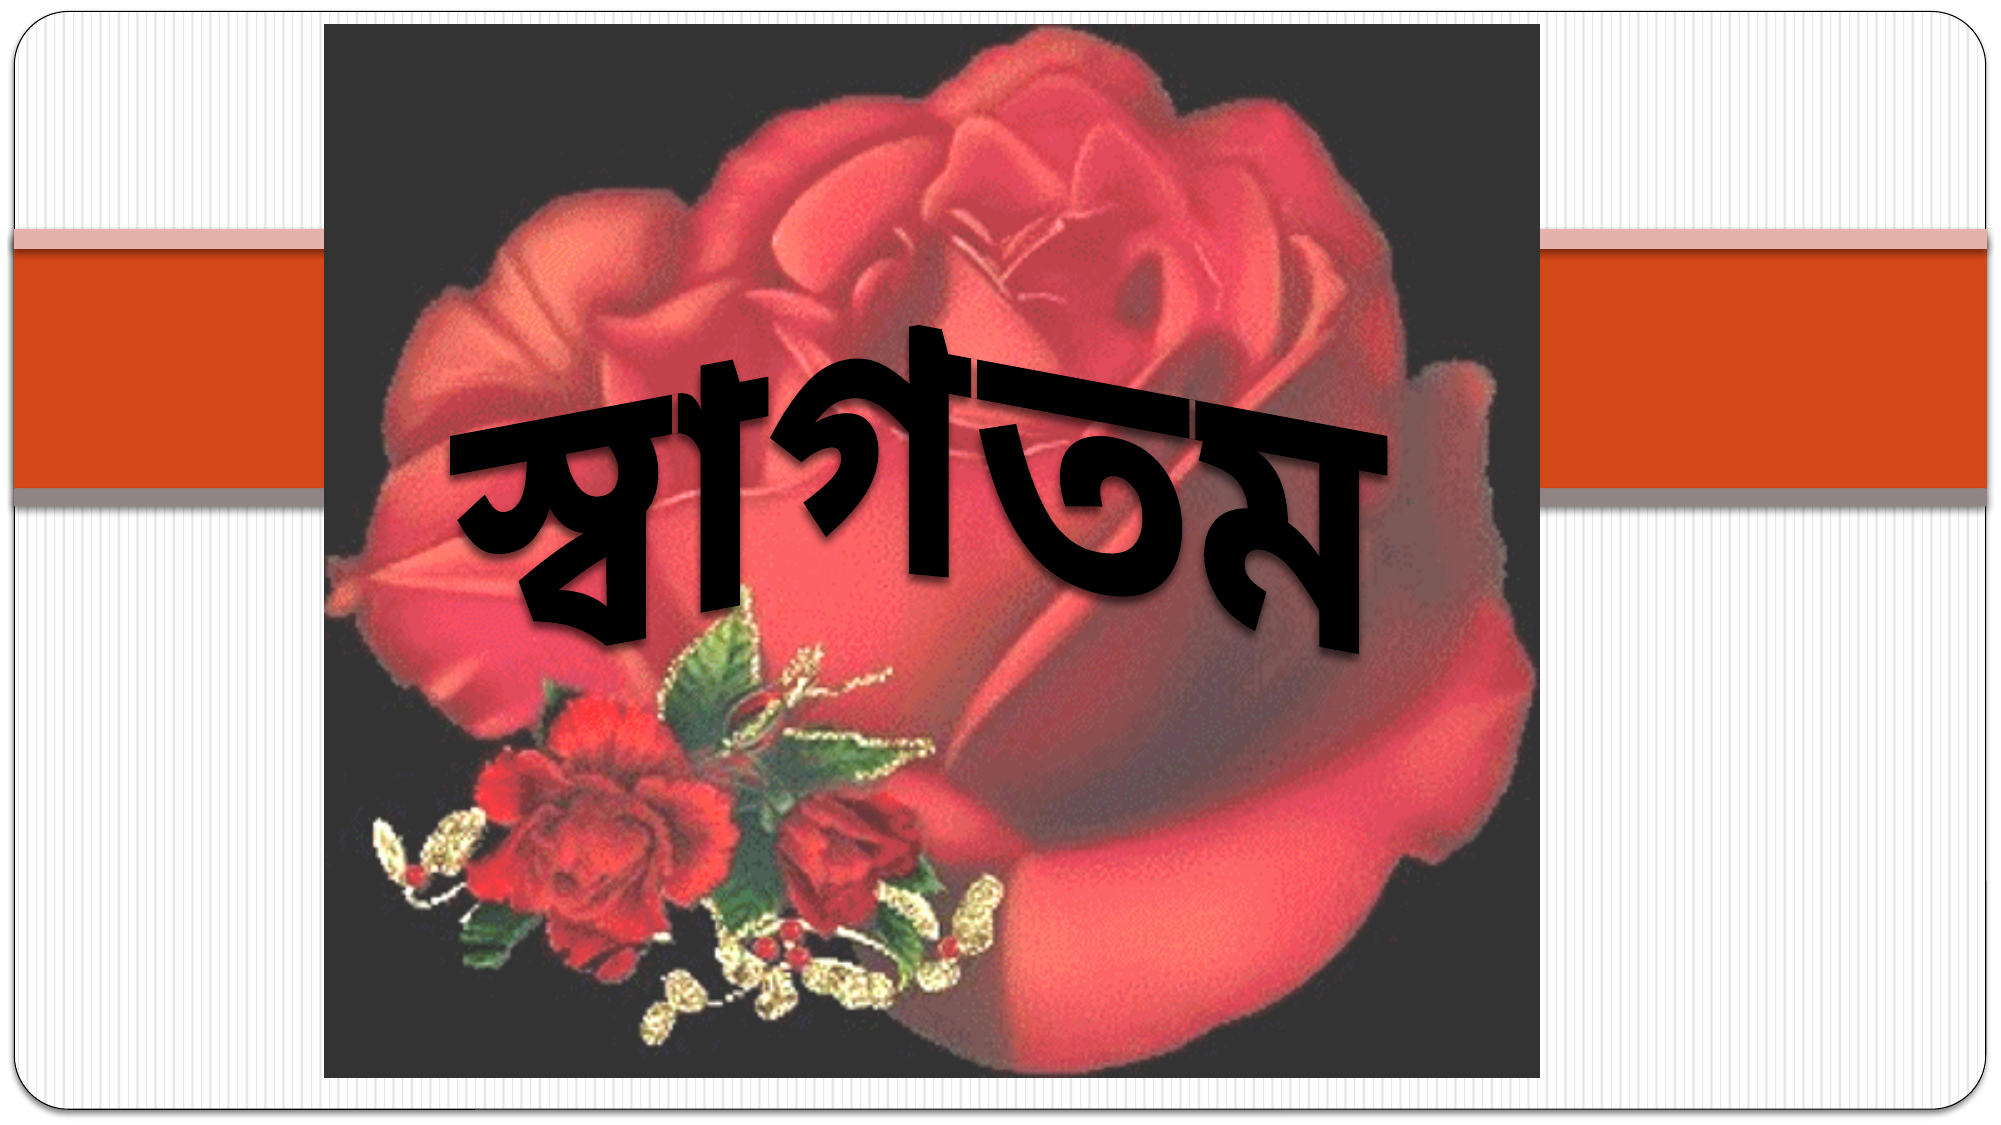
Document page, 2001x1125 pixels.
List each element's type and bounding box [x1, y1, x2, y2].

picture [324, 24, 1540, 1078]
